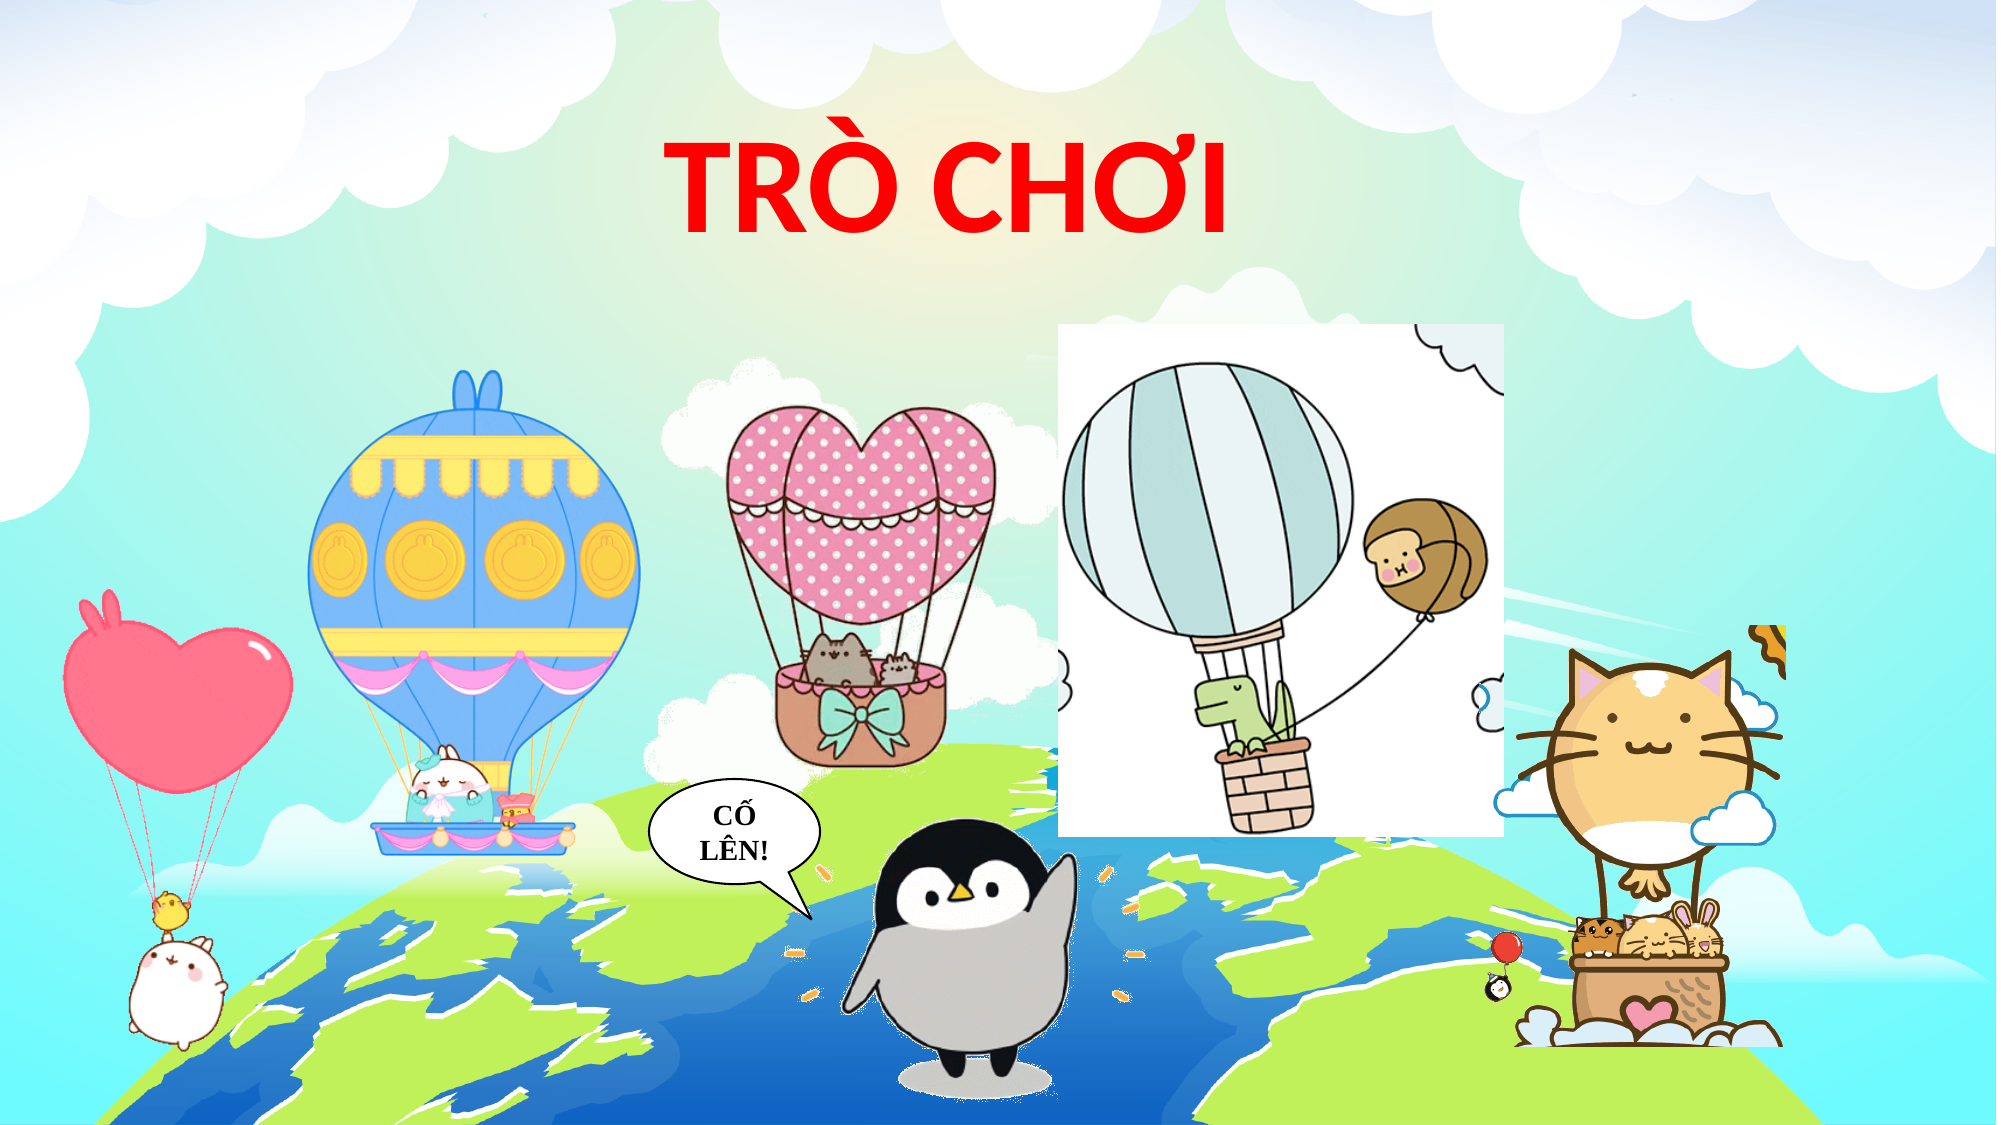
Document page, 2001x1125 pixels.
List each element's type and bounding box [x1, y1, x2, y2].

picture [0, 0, 2000, 1125]
text_box [648, 779, 1198, 1121]
